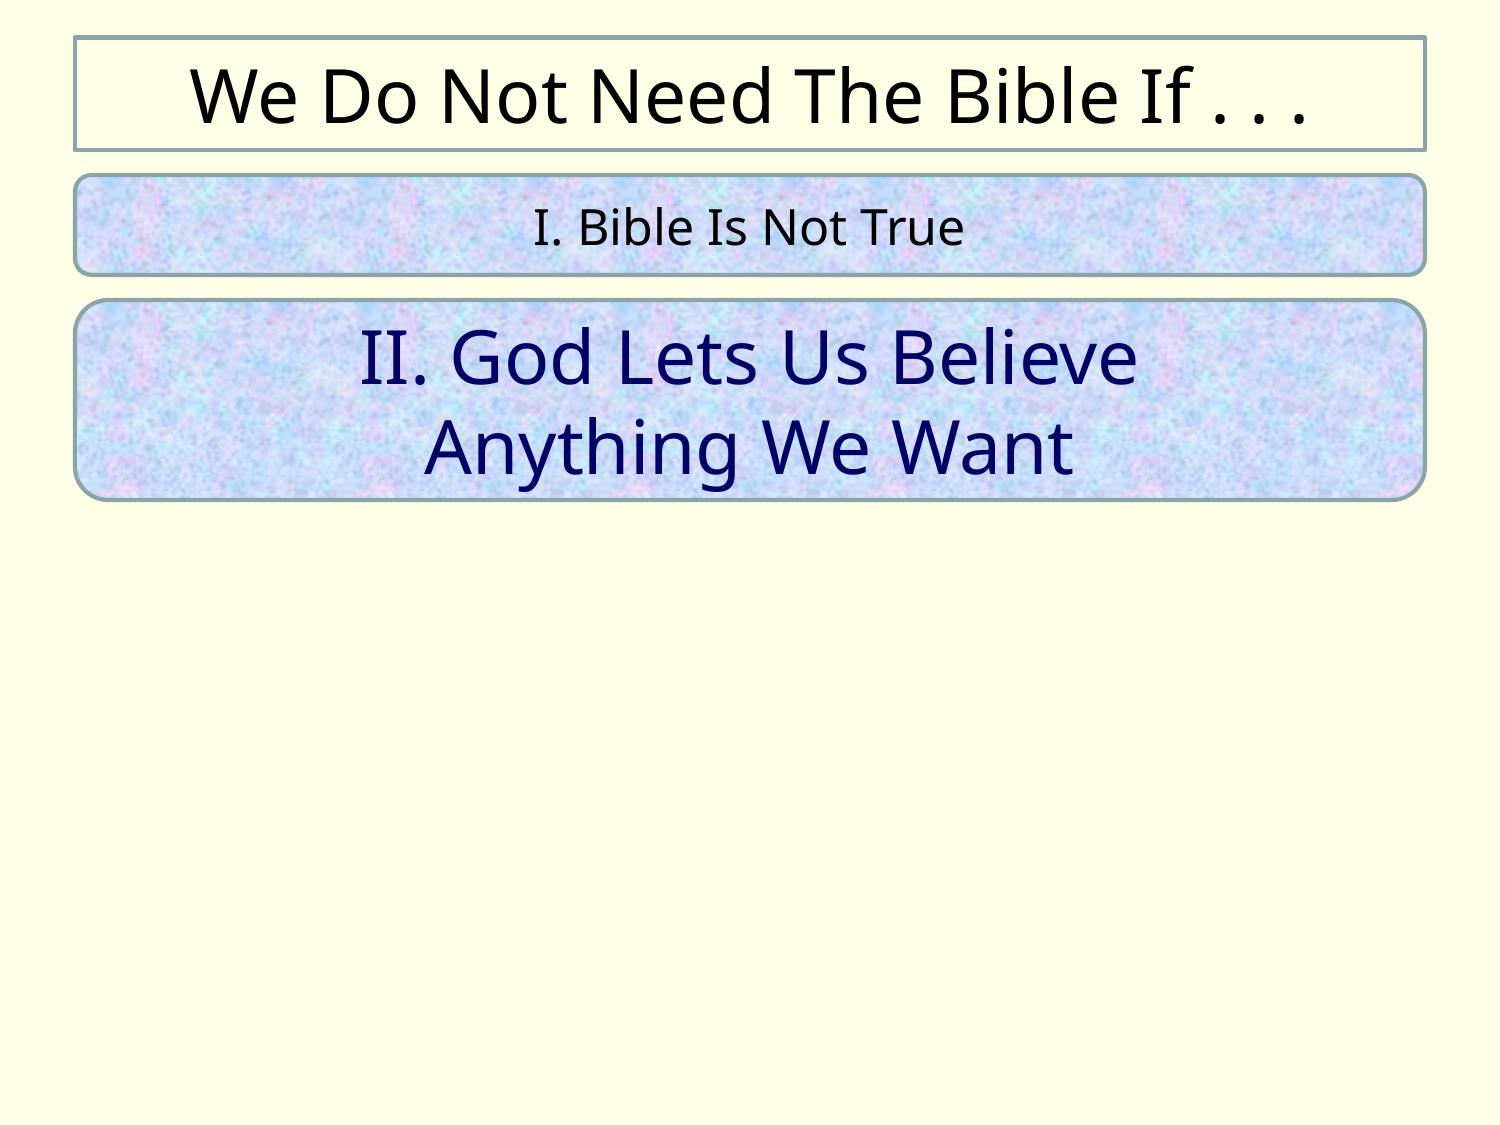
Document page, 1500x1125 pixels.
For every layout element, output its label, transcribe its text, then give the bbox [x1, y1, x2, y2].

text_box We Do Not Need The Bible If . . . [73, 35, 1427, 152]
text_box I. Bible Is Not True [72, 172, 1428, 278]
text_box II. God Lets Us Believe Anything We Want [72, 297, 1428, 503]
